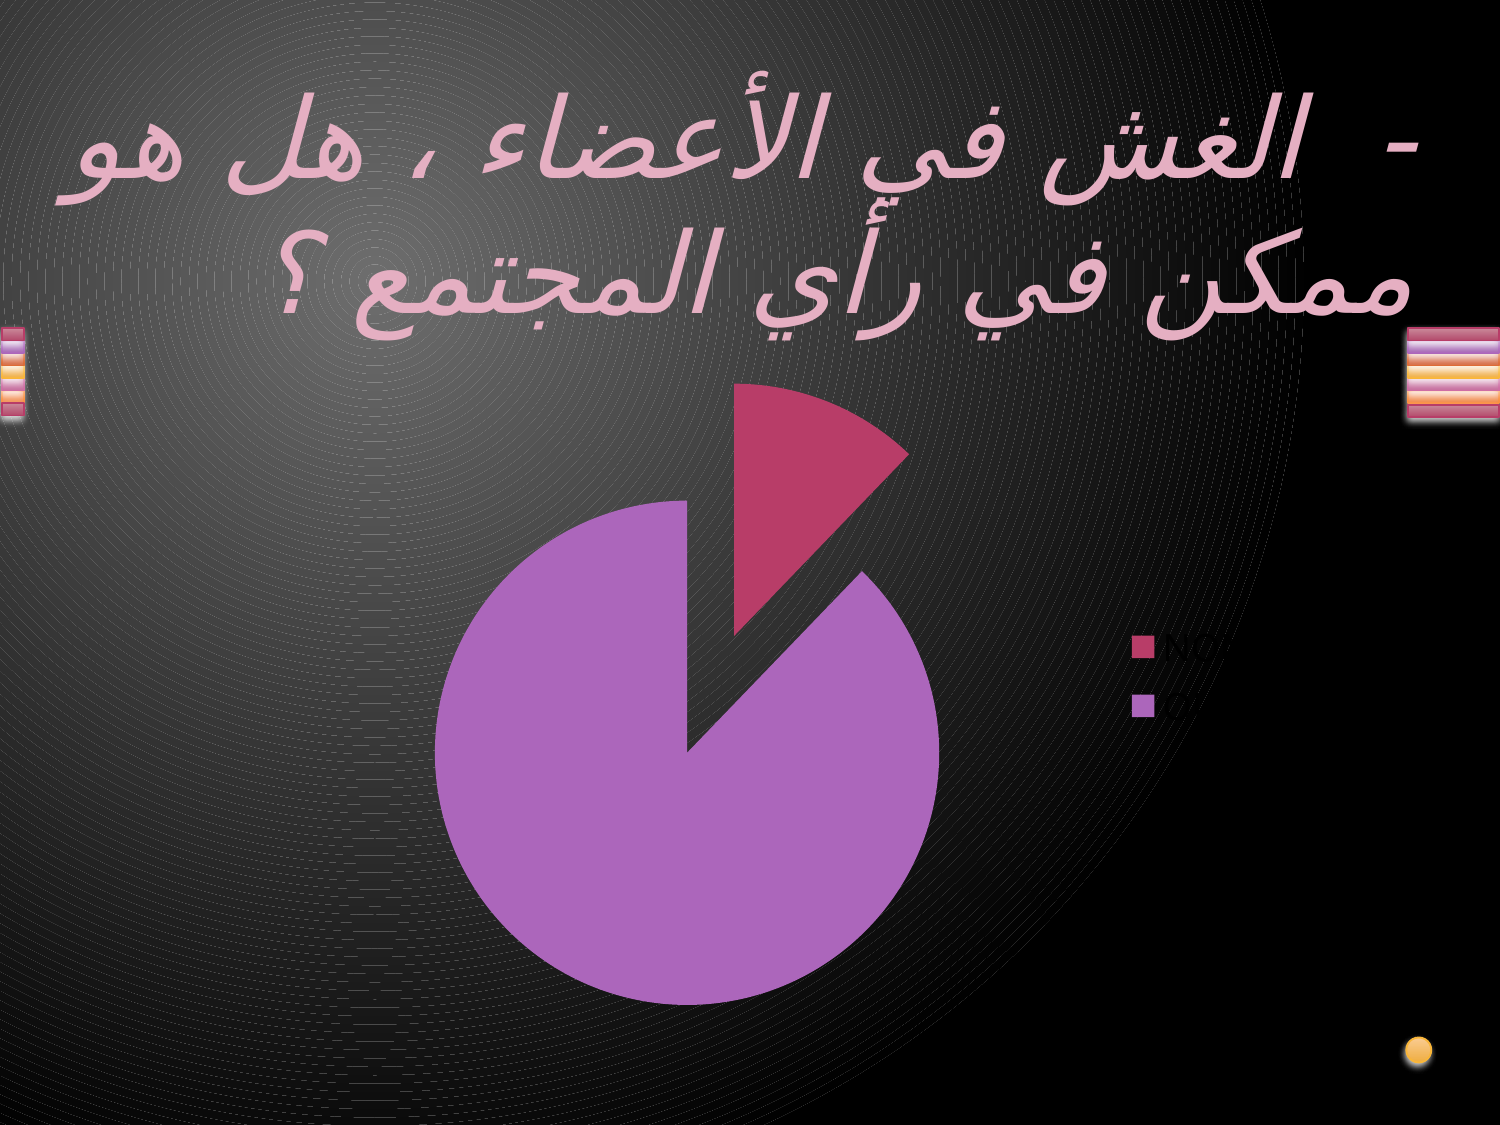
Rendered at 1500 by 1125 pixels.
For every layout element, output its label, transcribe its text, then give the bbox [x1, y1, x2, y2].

text_box - الغش في الأعضاء ، هل هو ممكن في رأي المجتمع ؟ [46, 58, 1430, 914]
chart [257, 315, 1274, 1037]
